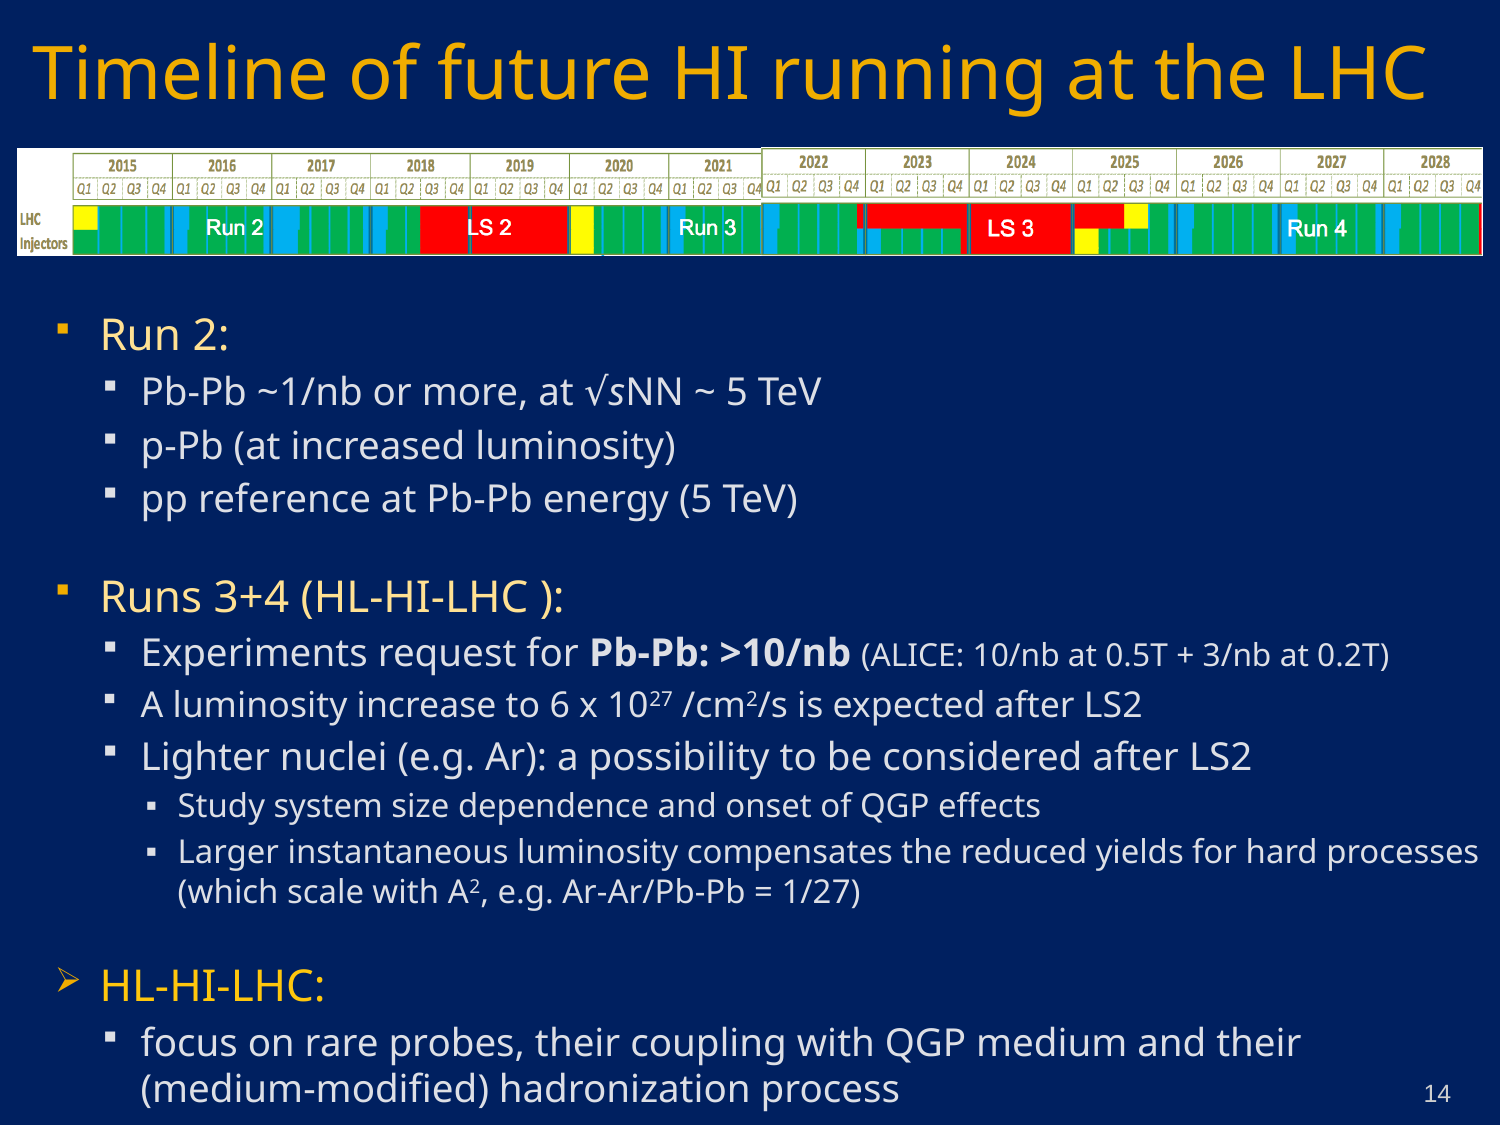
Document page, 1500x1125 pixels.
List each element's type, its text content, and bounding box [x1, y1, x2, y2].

title Timeline of future HI running at the LHC [17, 13, 1453, 126]
slide_number 14 [1345, 1062, 1467, 1108]
list Run 2: Pb-Pb ~1/nb or more, at √sNN ~ 5 TeV p-Pb (at increased luminosity) pp reference at Pb-Pb energy (5 TeV) Runs 3+4 (HL-HI-LHC ): Experiments request for Pb-Pb: >10/nb (ALICE: 10/nb at 0.5T + 3/nb at 0.2T) A luminosity increase to 6 x 1027 /cm2/s is expected after LS2 Lighter nuclei (e.g. Ar): a possibility to be considered after LS2 Study system size dependence and onset of QGP effects Larger instantaneous luminosity compensates the reduced yields for hard processes (which scale with A2, e.g. Ar-Ar/Pb-Pb = 1/27) HL-HI-LHC: focus on rare probes, their coupling with QGP medium and their (medium-modified) hadronization process [29, 260, 1500, 1118]
picture [17, 147, 1483, 256]
